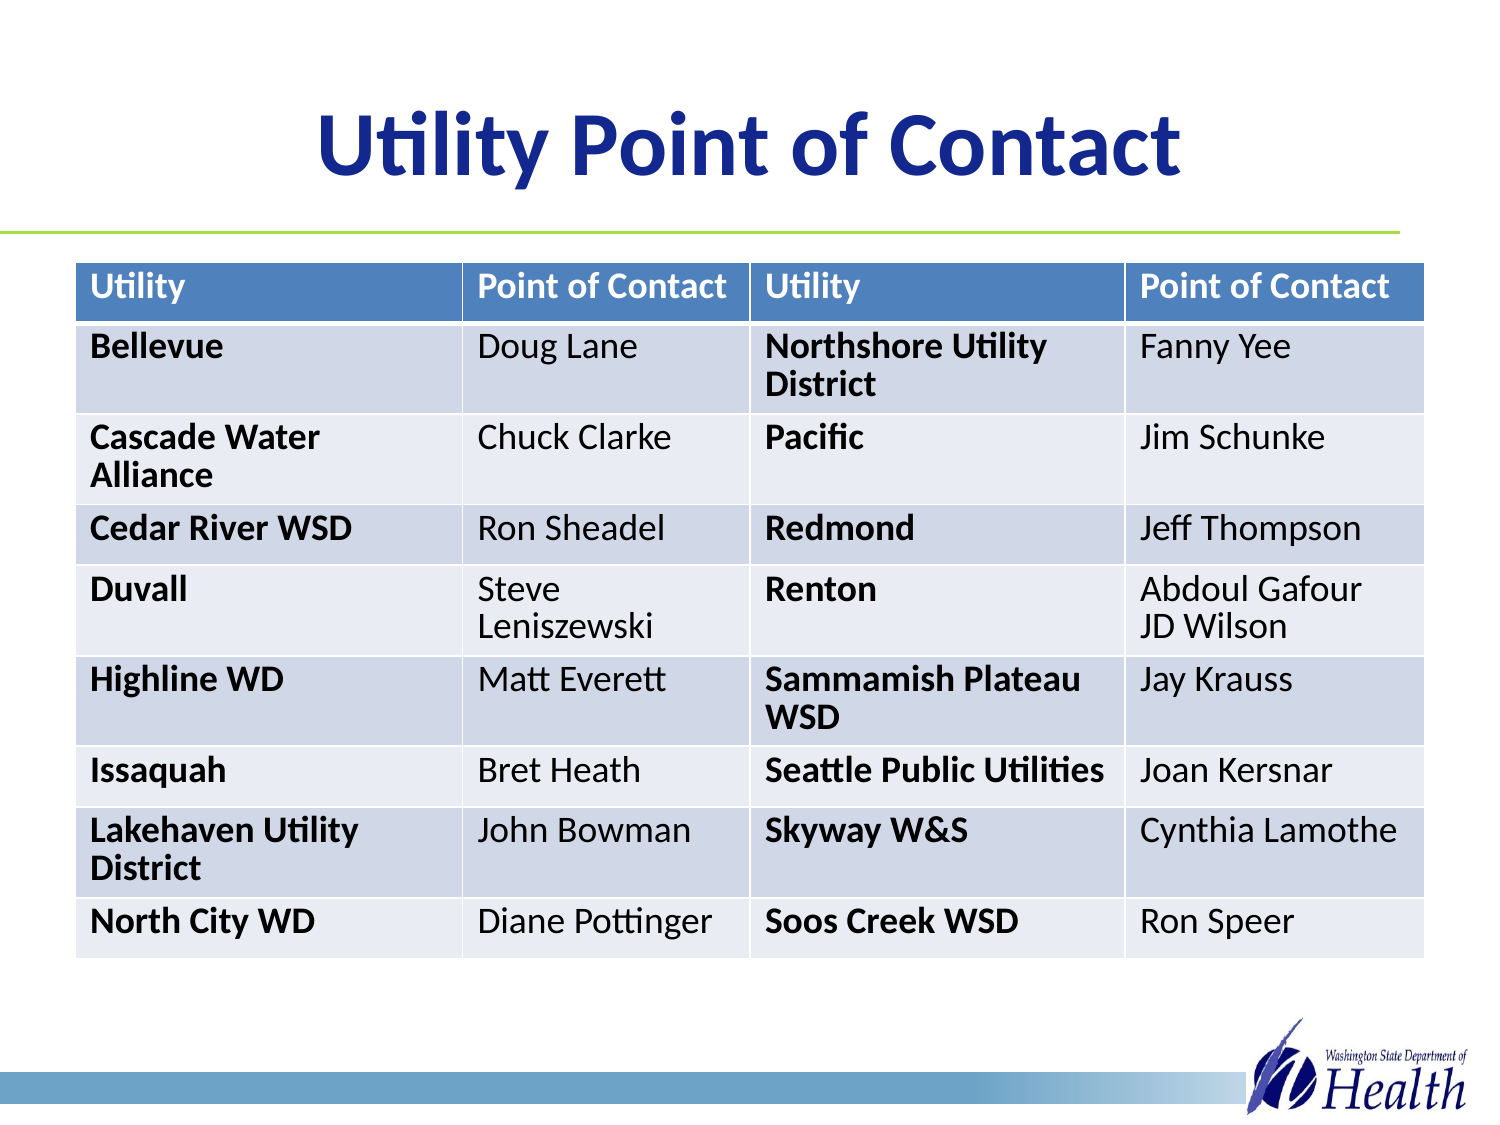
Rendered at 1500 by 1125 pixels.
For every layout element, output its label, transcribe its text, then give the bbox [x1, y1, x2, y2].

table_cell Cynthia Lamothe [1126, 808, 1424, 897]
table_cell Matt Everett [463, 657, 749, 745]
table_cell Ron Speer [1126, 899, 1424, 958]
table_cell Joan Kersnar [1126, 747, 1424, 806]
table_header Utility [751, 263, 1124, 321]
title Utility Point of Contact [75, 45, 1425, 233]
table_cell Cedar River WSD [76, 505, 462, 564]
table_cell North City WD [76, 899, 462, 958]
picture [1246, 1017, 1468, 1115]
table_cell Renton [751, 566, 1124, 655]
table_cell Jeff Thompson [1126, 505, 1424, 564]
table_cell Skyway W&S [751, 808, 1124, 897]
table_cell Seattle Public Utilities [751, 747, 1124, 806]
table_cell Redmond [751, 505, 1124, 564]
table_cell Northshore Utility District [751, 326, 1124, 413]
table_cell Abdoul Gafour JD Wilson [1126, 566, 1424, 655]
table_cell Doug Lane [463, 326, 749, 413]
table_cell Pacific [751, 415, 1124, 504]
table_cell Jim Schunke [1126, 415, 1424, 504]
table_cell Duvall [76, 566, 462, 655]
table_cell Diane Pottinger [463, 899, 749, 958]
table_cell Bellevue [76, 326, 462, 413]
table_header Point of Contact [1126, 263, 1424, 321]
table_cell Lakehaven Utility District [76, 808, 462, 897]
table_cell Bret Heath [463, 747, 749, 806]
table_header Utility [76, 263, 462, 321]
table_header Point of Contact [463, 263, 749, 321]
table_cell Fanny Yee [1126, 326, 1424, 413]
table_cell Chuck Clarke [463, 415, 749, 504]
table_cell Soos Creek WSD [751, 899, 1124, 958]
table_cell Highline WD [76, 657, 462, 745]
table_cell Ron Sheadel [463, 505, 749, 564]
table_cell Steve Leniszewski [463, 566, 749, 655]
table_cell Cascade Water Alliance [76, 415, 462, 504]
table_cell Sammamish Plateau WSD [751, 657, 1124, 745]
table_cell John Bowman [463, 808, 749, 897]
table_cell Issaquah [76, 747, 462, 806]
table_cell Jay Krauss [1126, 657, 1424, 745]
